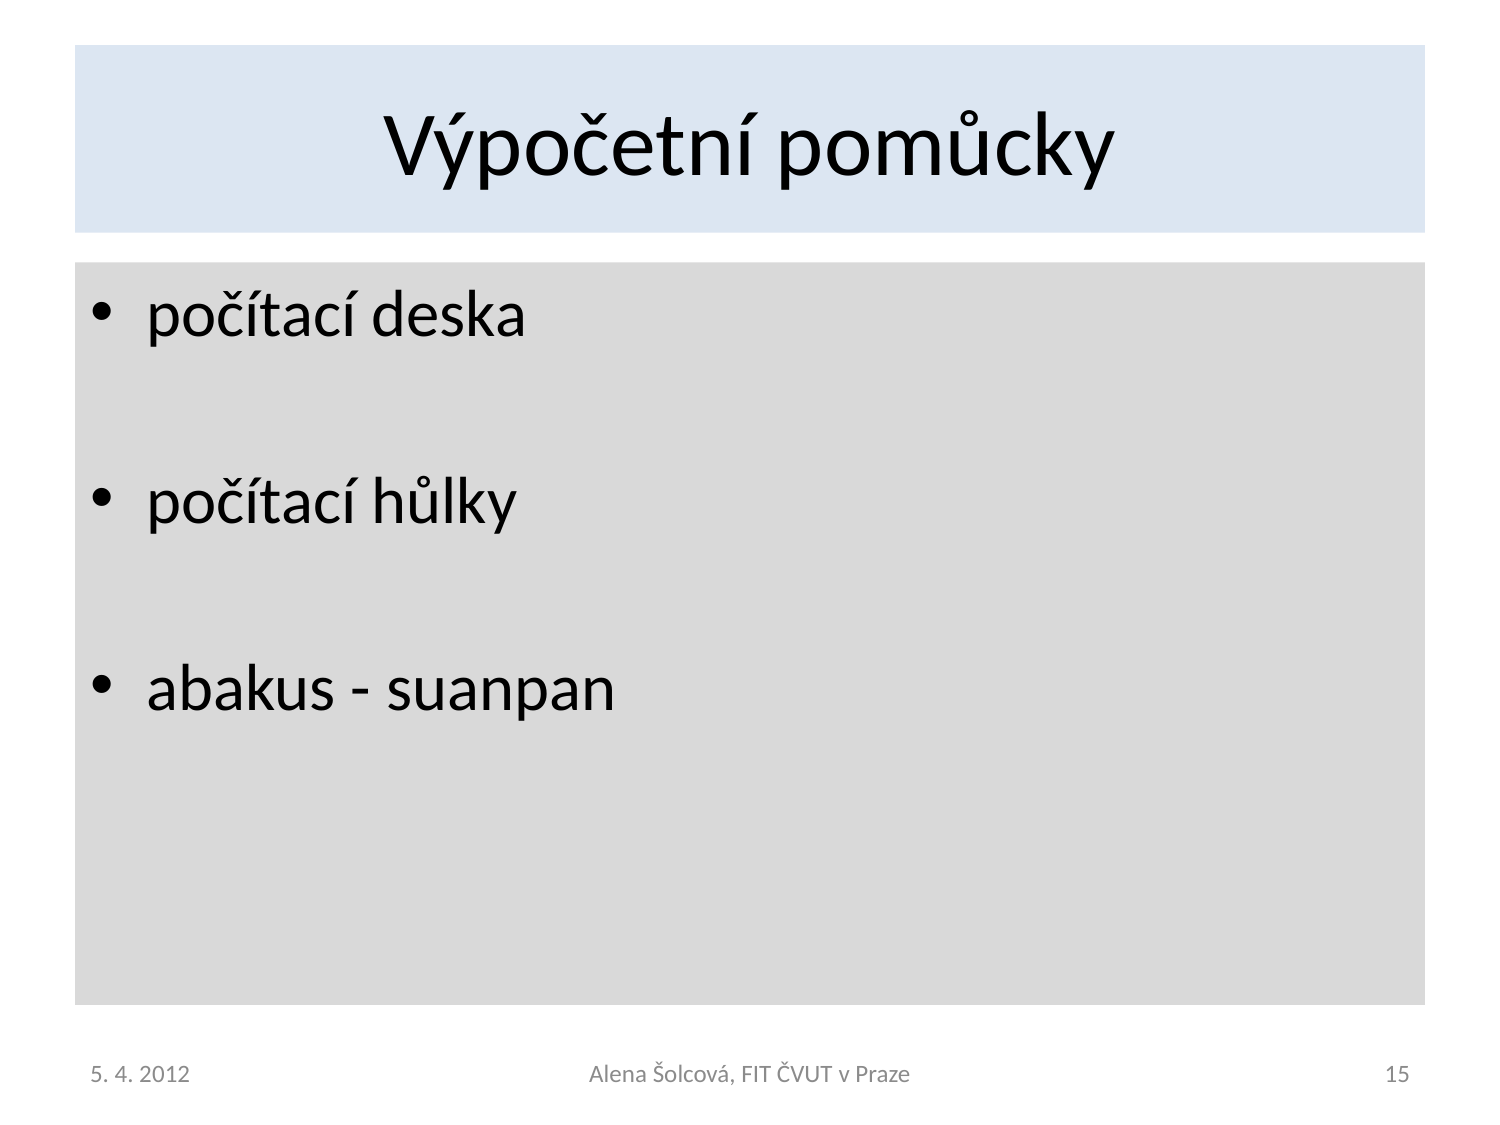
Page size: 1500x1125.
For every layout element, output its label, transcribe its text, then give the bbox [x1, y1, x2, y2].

list počítací deska počítací hůlky abakus - suanpan [75, 262, 1425, 1005]
slide_number 5. 4. 2012 [75, 1042, 425, 1103]
slide_number 15 [1074, 1042, 1425, 1103]
title Výpočetní pomůcky [75, 45, 1425, 233]
footer Alena Šolcová, FIT ČVUT v Praze [512, 1042, 988, 1103]
